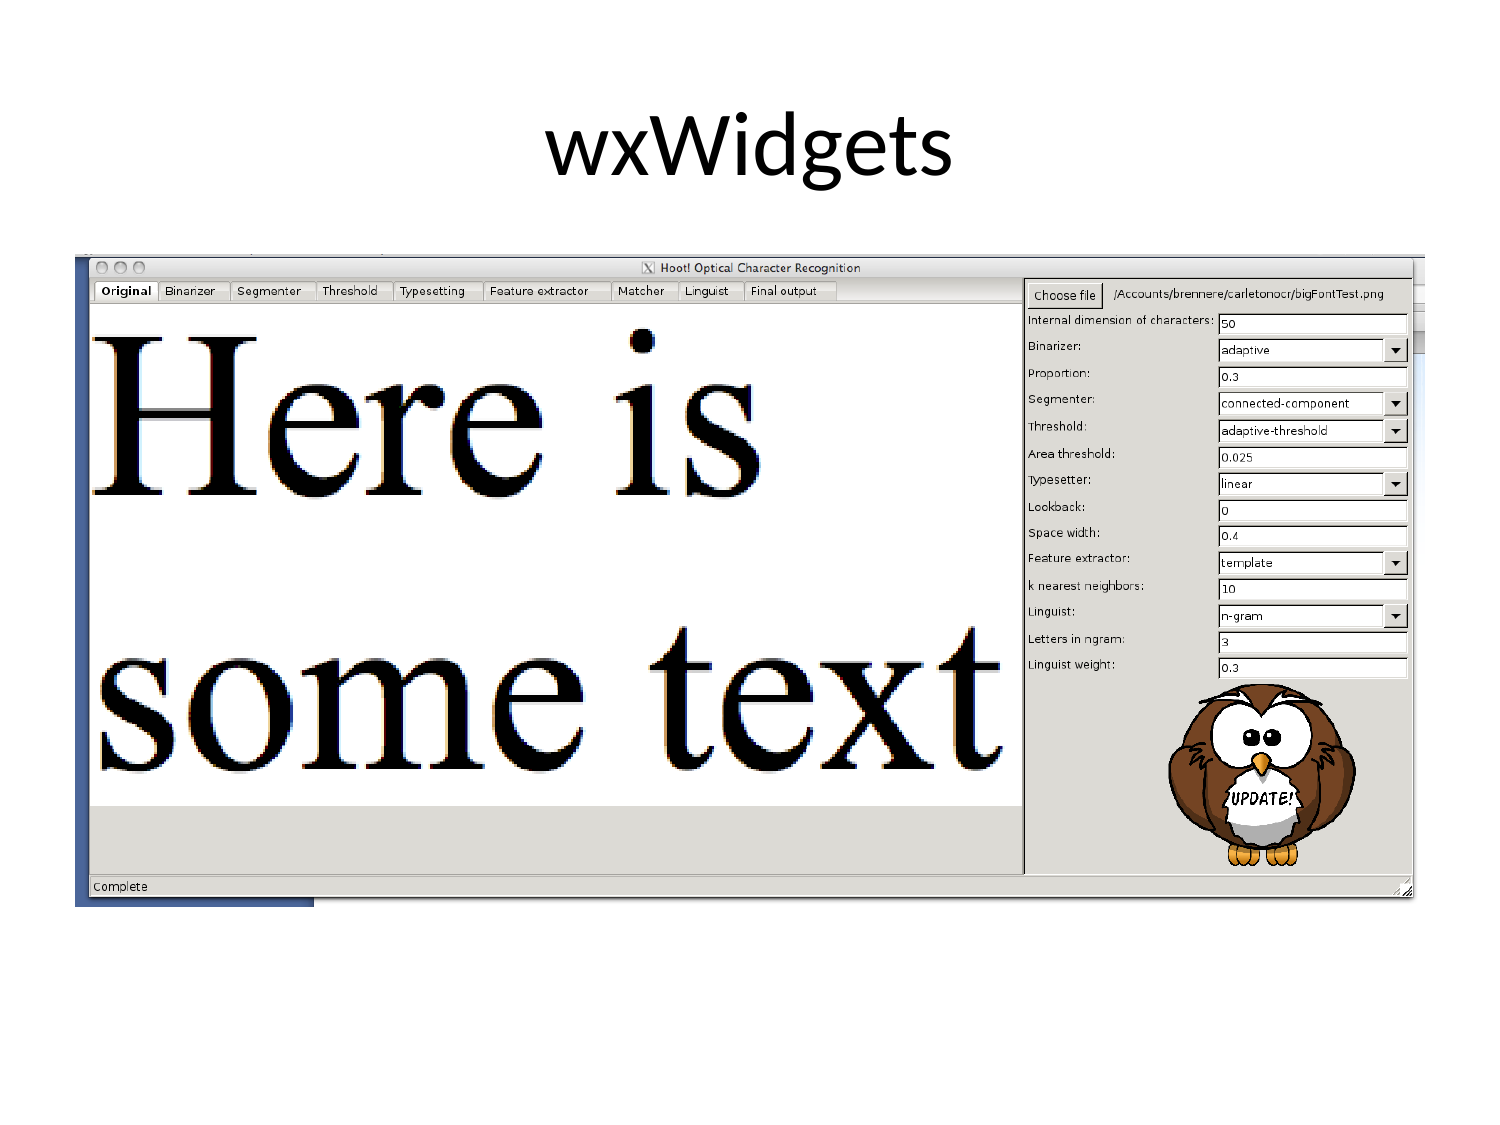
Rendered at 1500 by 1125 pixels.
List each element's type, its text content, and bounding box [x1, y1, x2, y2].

picture [74, 254, 1426, 907]
title wxWidgets [75, 45, 1425, 233]
